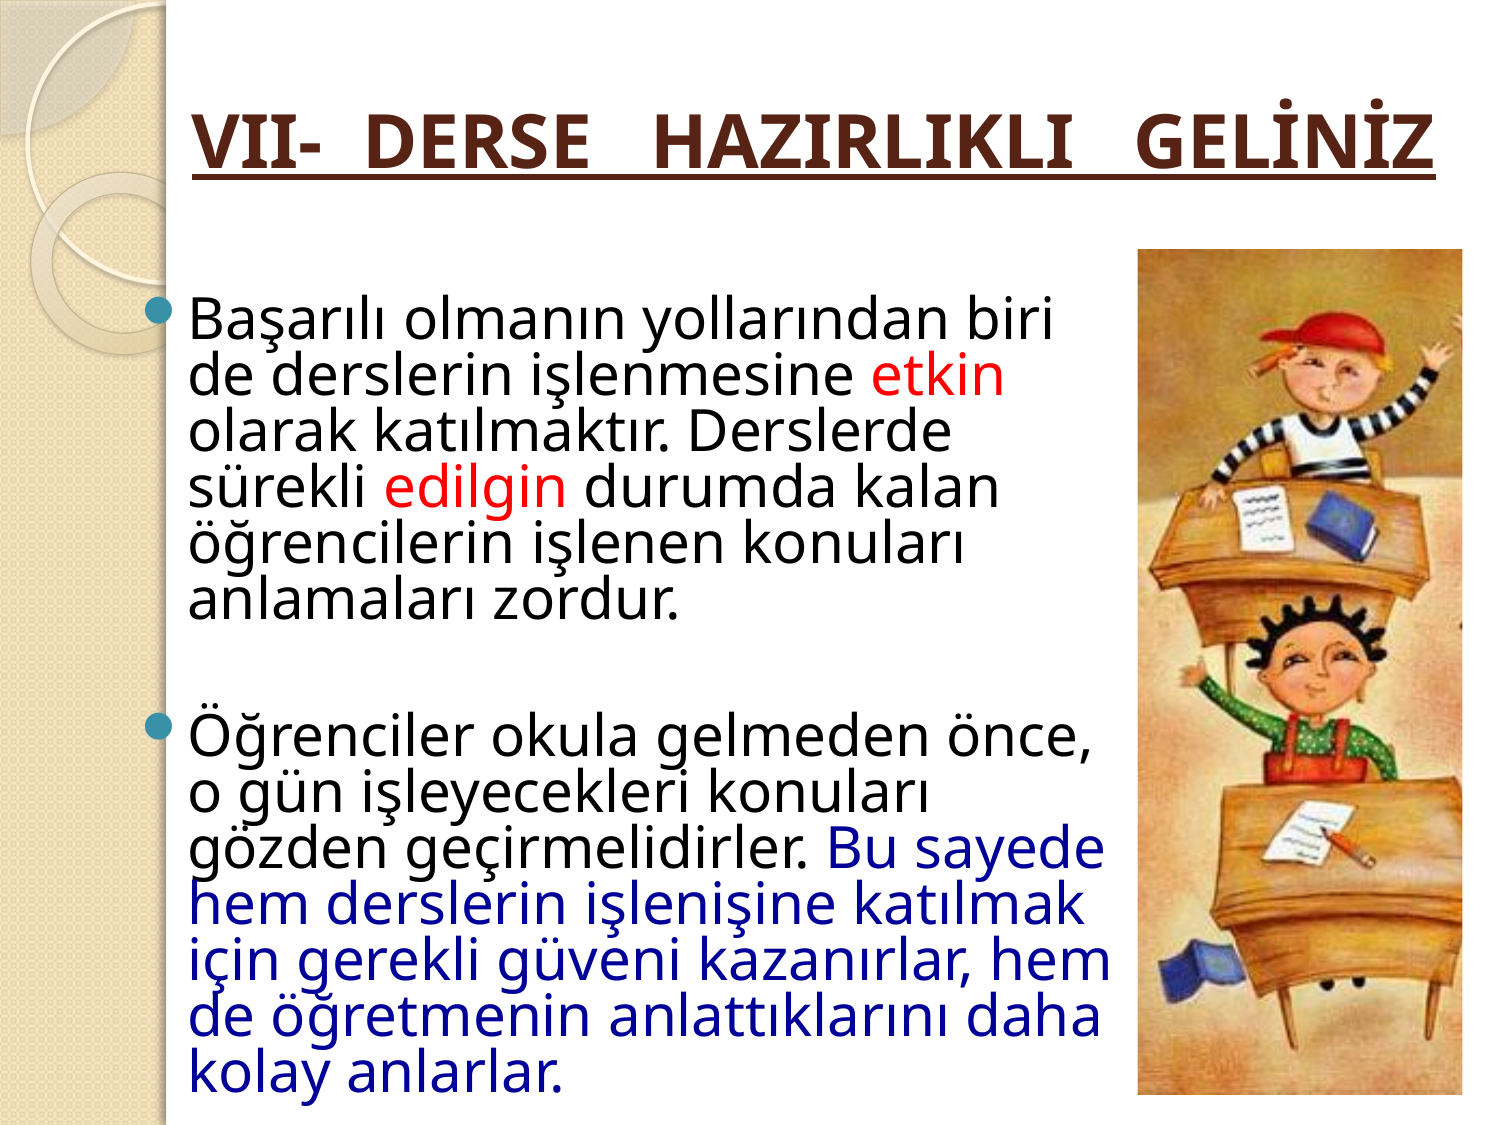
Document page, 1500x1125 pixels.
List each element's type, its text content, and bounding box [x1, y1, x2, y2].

list Başarılı olmanın yollarından biri de derslerin işlenmesine etkin olarak katılmaktır. Derslerde sürekli edilgin durumda kalan öğrencilerin işlenen konuları anlamaları zordur. Öğrenciler okula gelmeden önce, o gün işleyecekleri konuları gözden geçirmelidirler. Bu sayede hem derslerin işlenişine katılmak için gerekli güveni kazanırlar, hem de öğretmenin anlattıklarını daha kolay anlarlar. [112, 287, 1130, 1075]
picture [1137, 249, 1463, 1095]
title VII- DERSE HAZIRLIKLI GELİNİZ [162, 45, 1466, 233]
